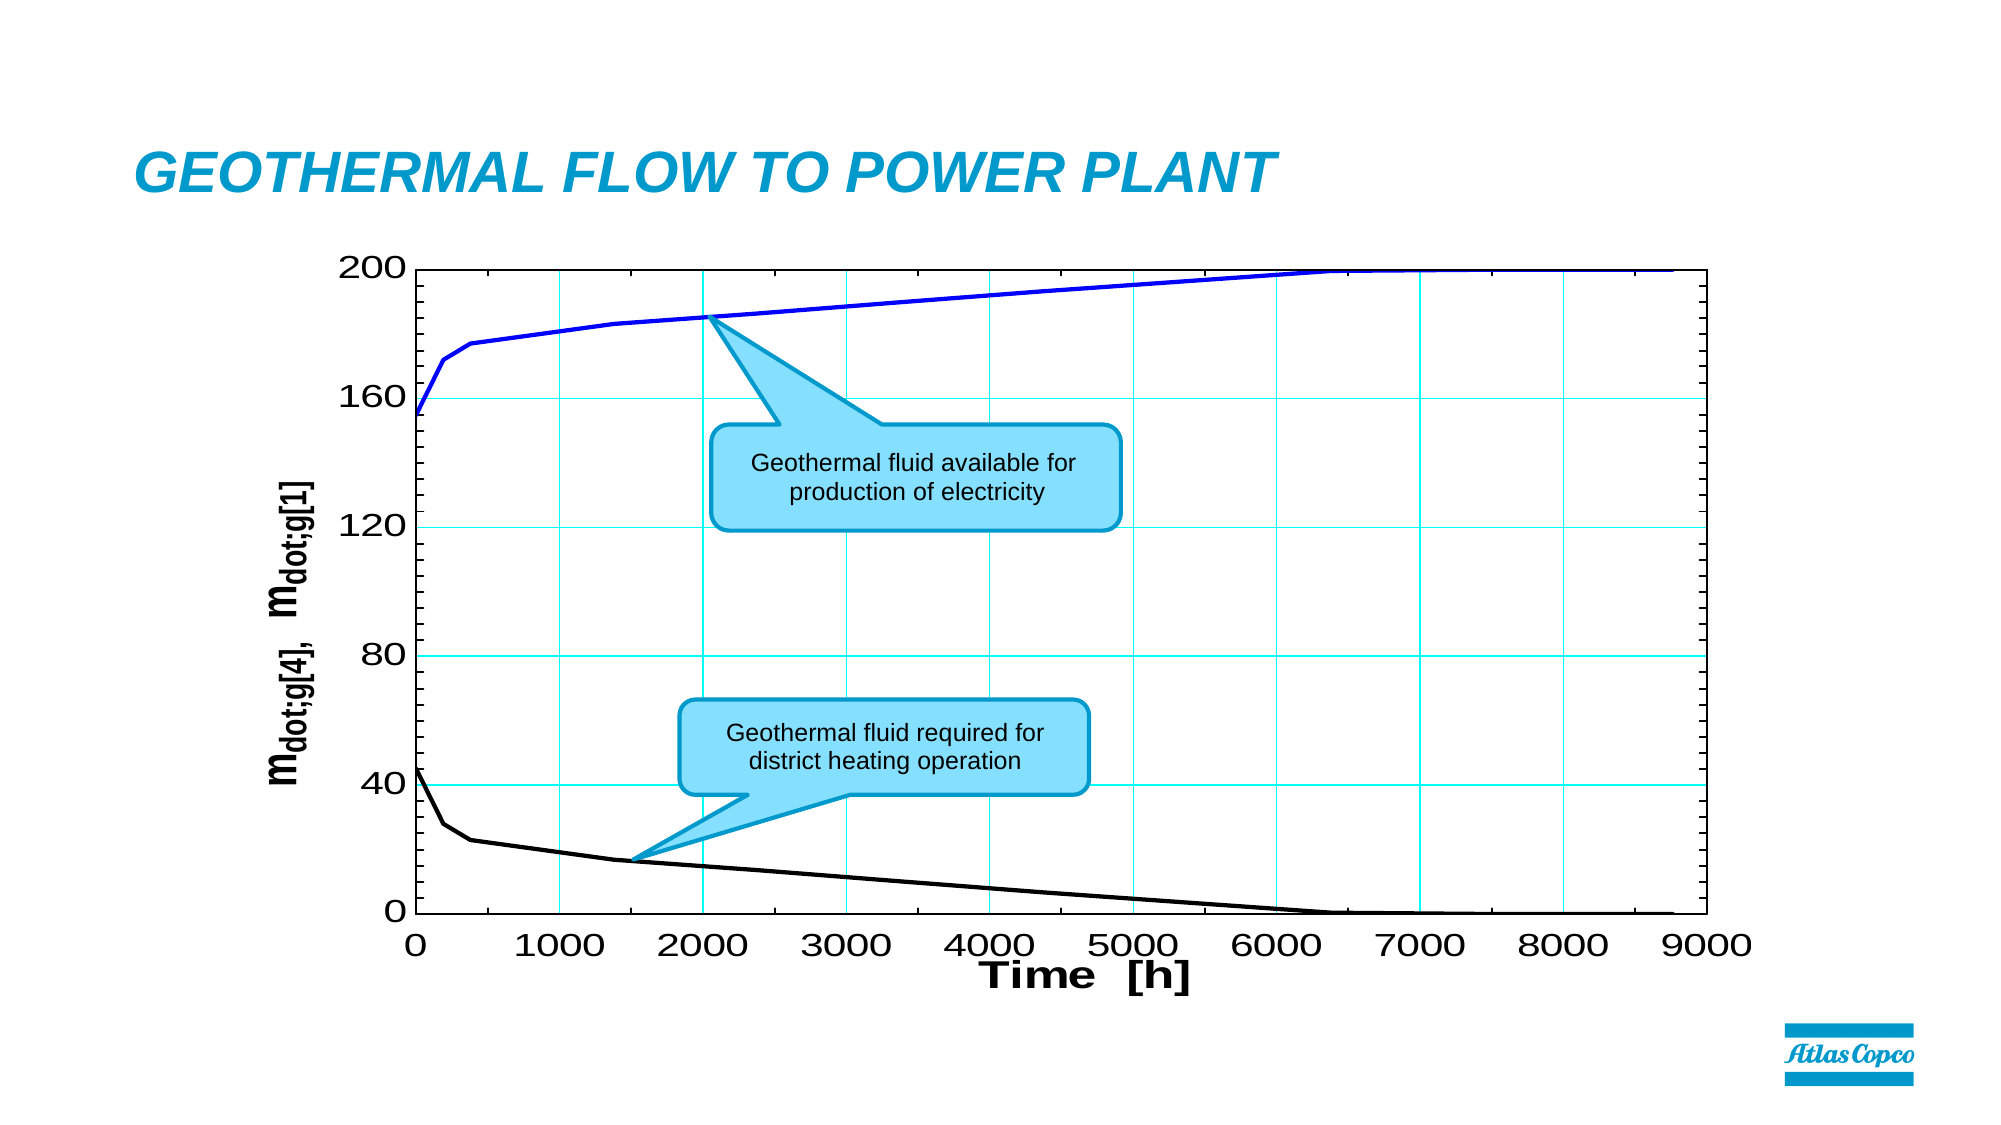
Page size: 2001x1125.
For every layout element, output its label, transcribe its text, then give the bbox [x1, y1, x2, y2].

picture [1858, 1047, 1866, 1060]
title Geothermal flow to power plant [133, 126, 1935, 245]
picture [249, 249, 1751, 1000]
picture [1783, 1021, 1915, 1088]
